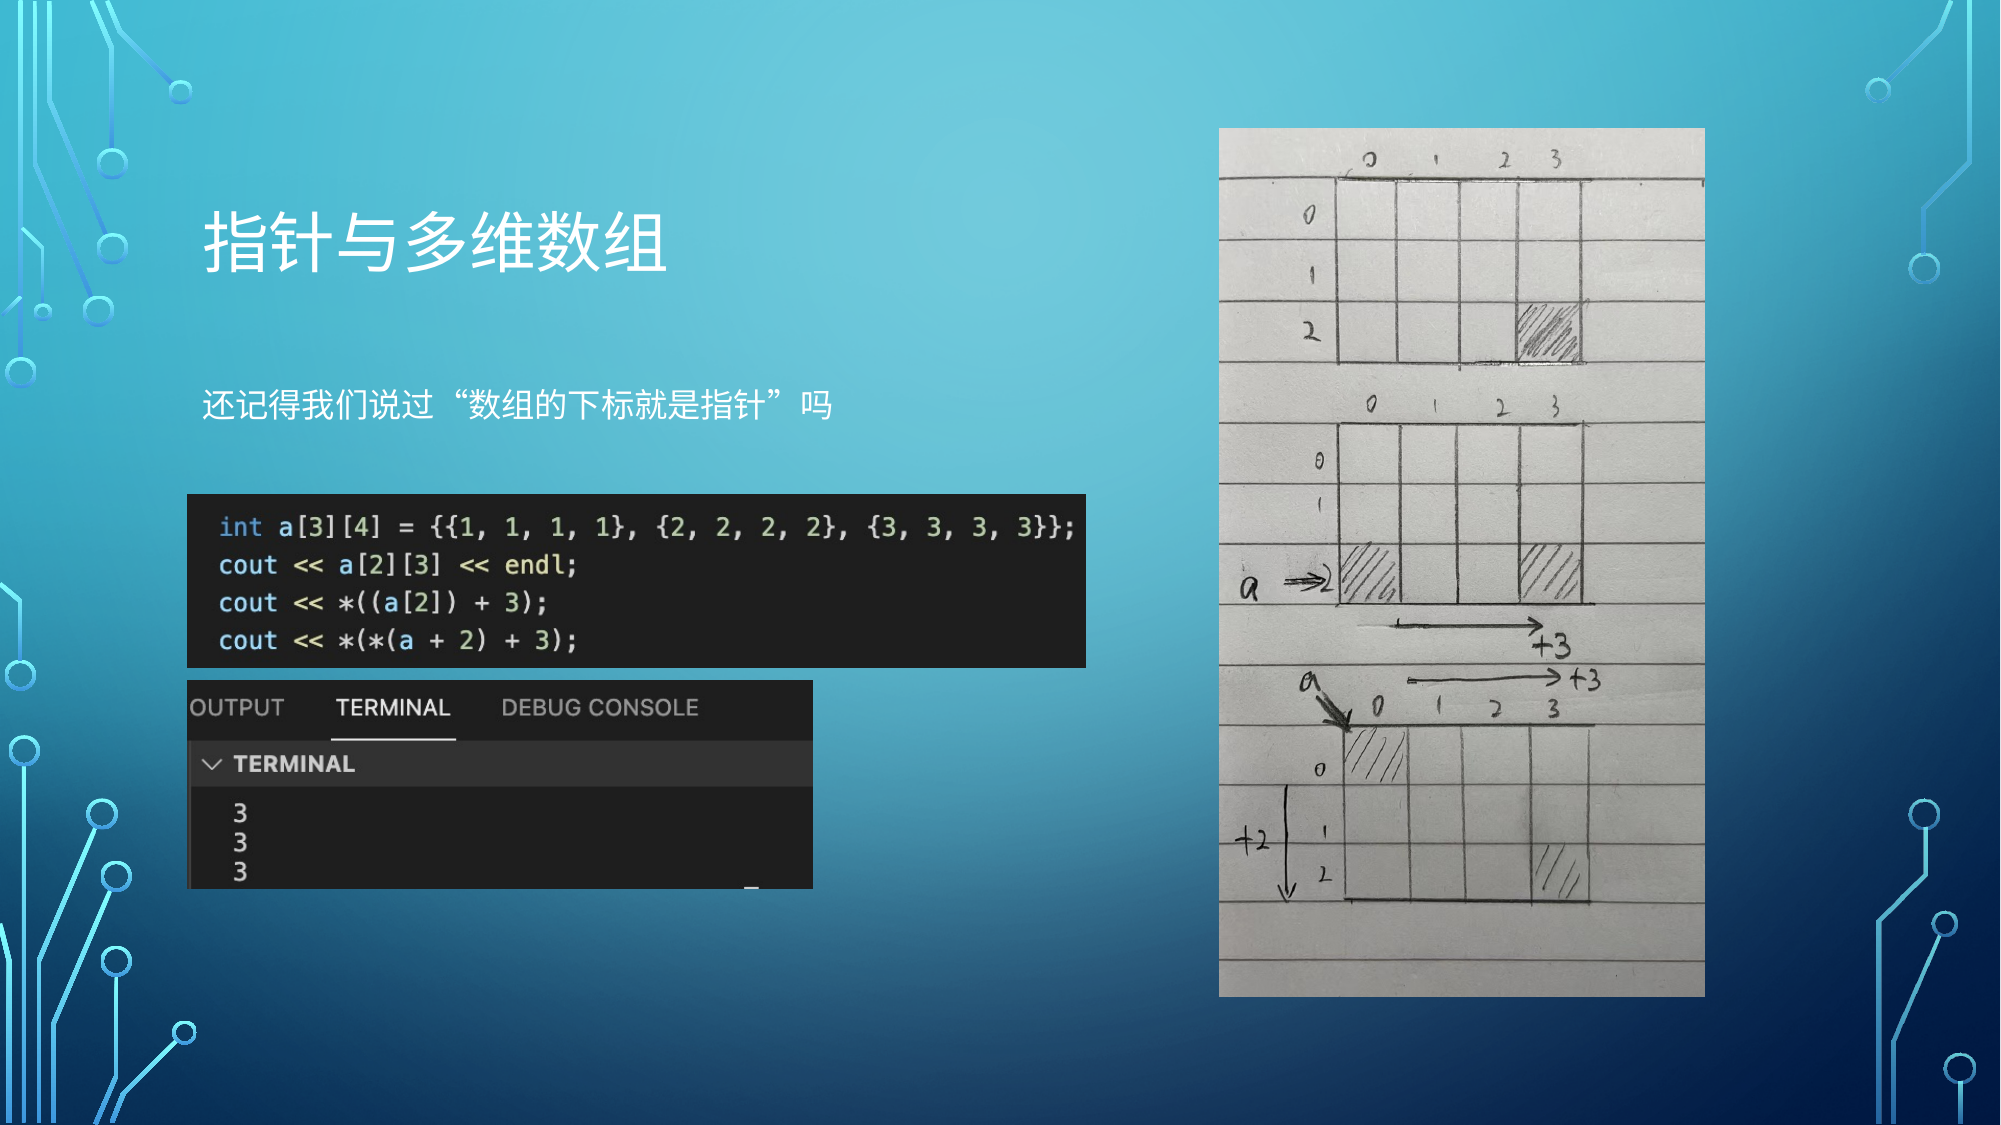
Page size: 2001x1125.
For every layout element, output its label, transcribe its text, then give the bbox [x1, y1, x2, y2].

picture [1219, 127, 1705, 998]
picture [186, 494, 1086, 669]
title 指针与多维数组 [187, 99, 1161, 369]
list 还记得我们说过“数组的下标就是指针”吗 [187, 369, 1161, 950]
picture [186, 680, 813, 889]
